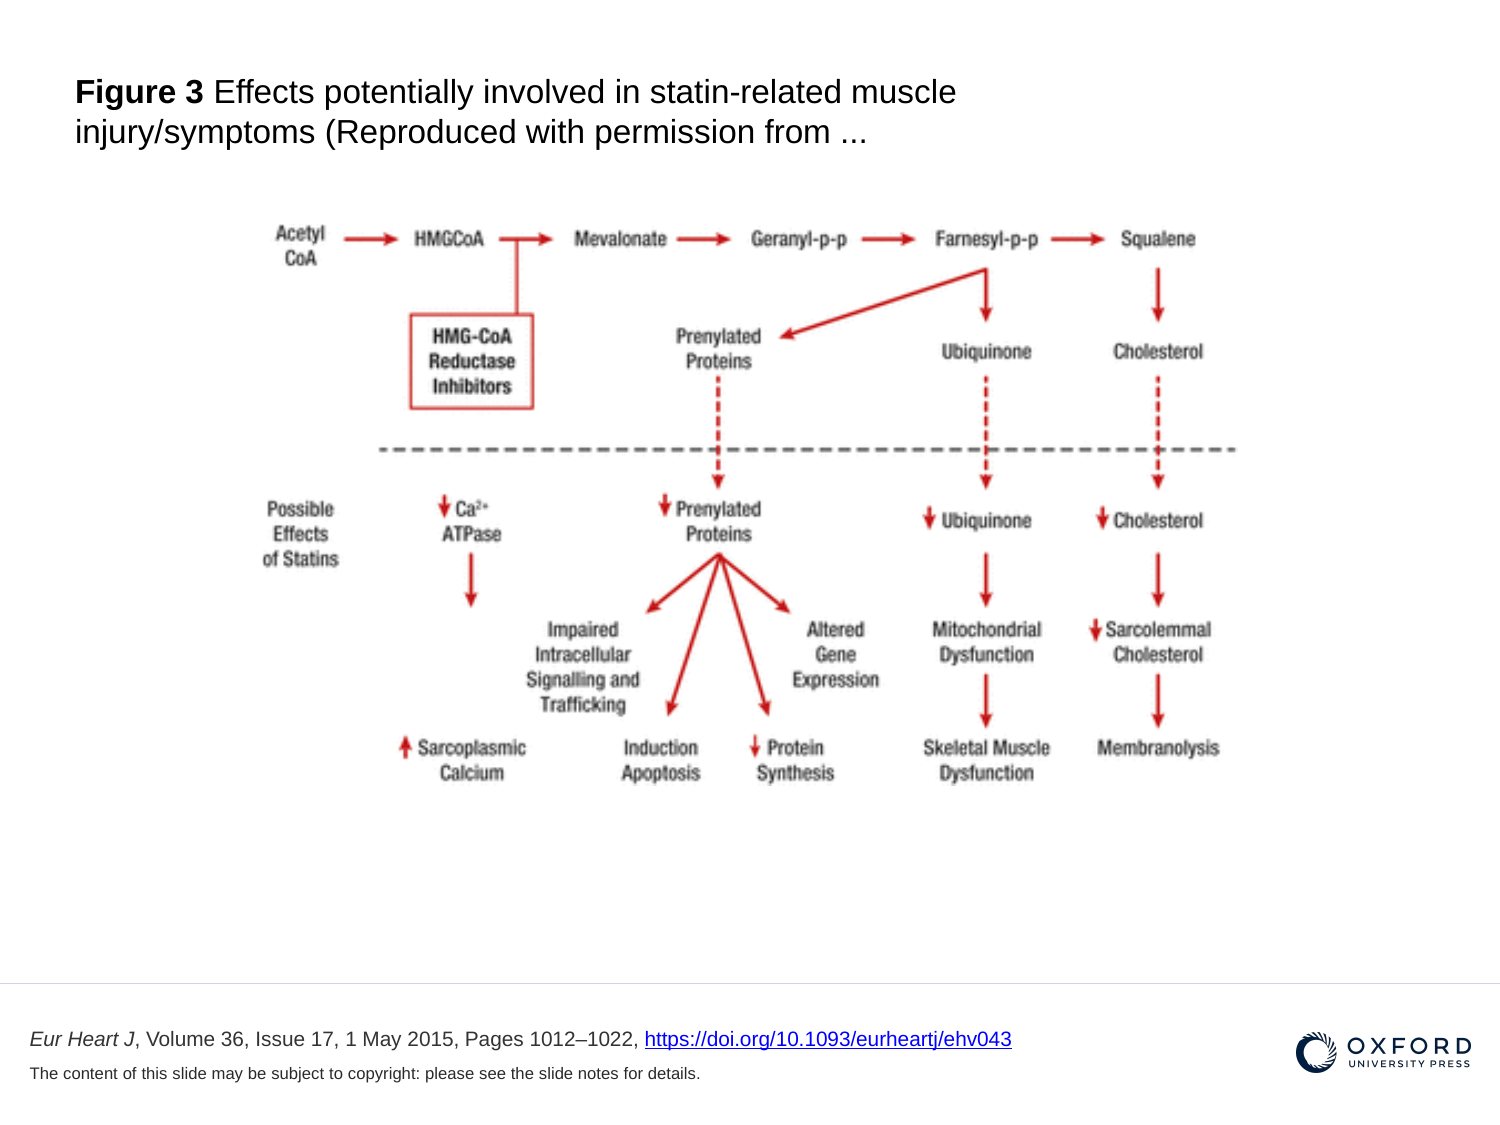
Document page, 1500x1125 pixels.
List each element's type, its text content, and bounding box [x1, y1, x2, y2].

title Figure 3 Effects potentially involved in statin-related muscle injury/symptoms (Reproduced with permission from ... [75, 69, 1078, 171]
picture [262, 224, 1238, 786]
picture [1296, 1032, 1471, 1073]
footer Eur Heart J, Volume 36, Issue 17, 1 May 2015, Pages 1012–1022, https://doi.org/10.1093/eurheartj/ehv043 The content of this slide may be subject to copyright: please see the slide notes for details. [0, 983, 1260, 1125]
